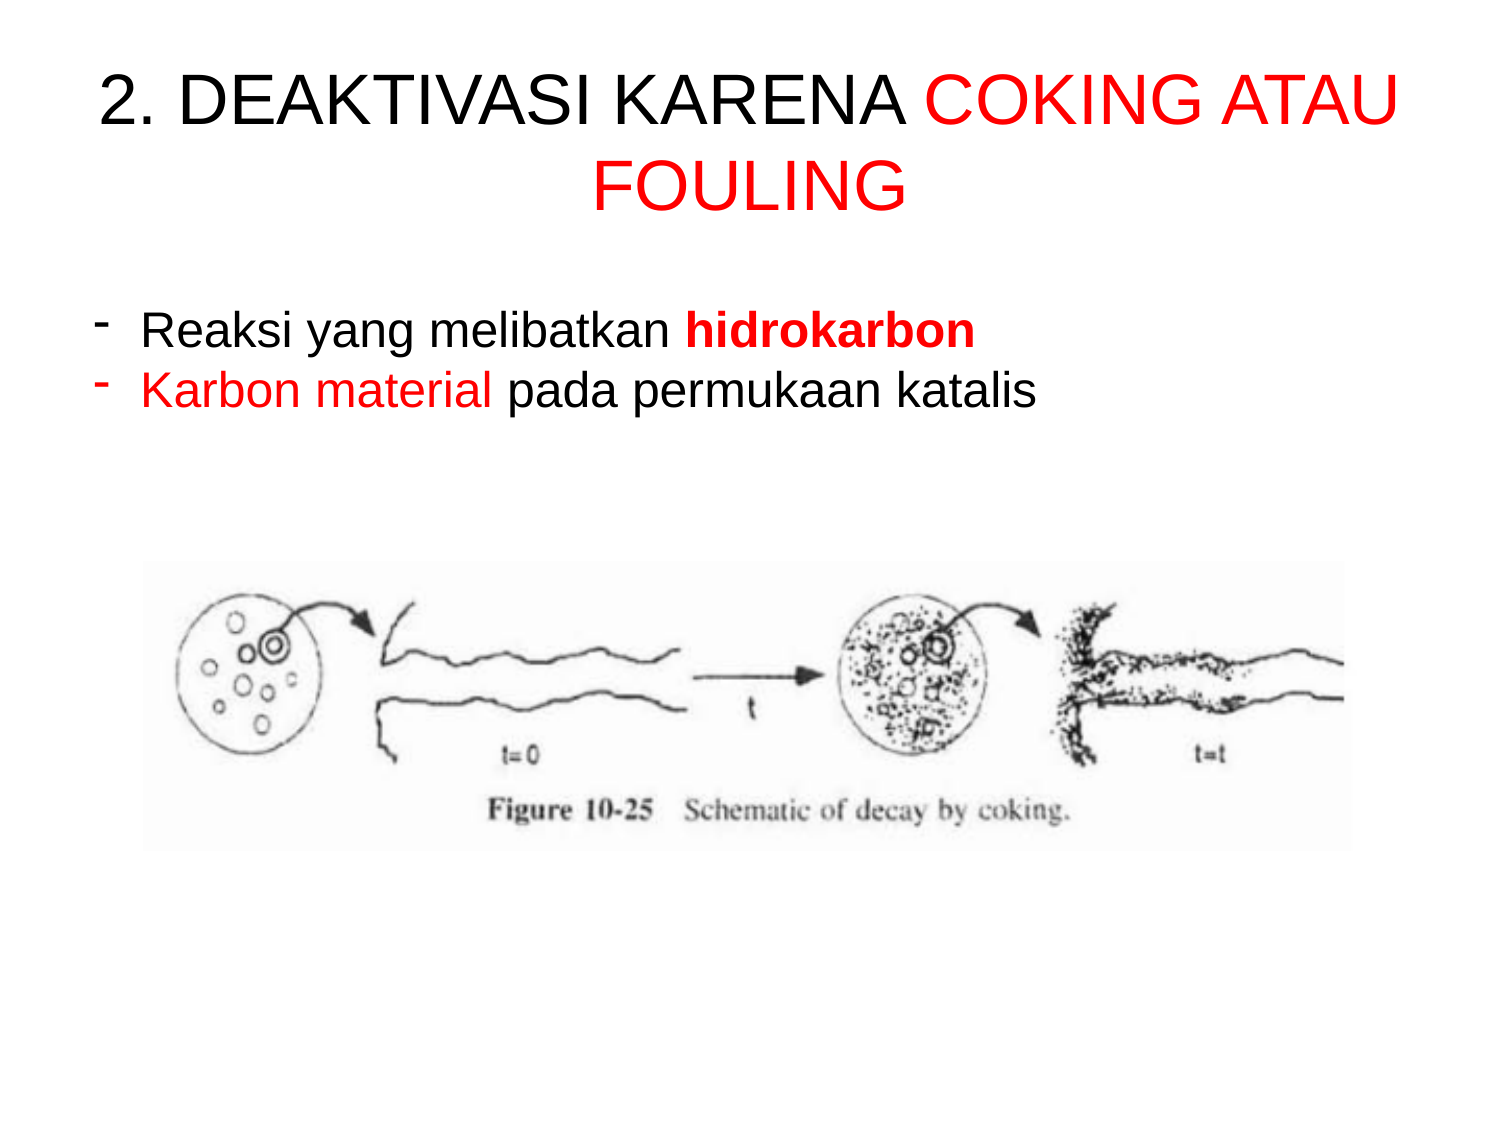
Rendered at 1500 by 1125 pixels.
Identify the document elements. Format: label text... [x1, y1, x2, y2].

picture [143, 561, 1357, 852]
title 2. DEAKTIVASI KARENA COKING ATAU FOULING [75, 45, 1425, 233]
text_box Reaksi yang melibatkan hidrokarbon Karbon material pada permukaan katalis [78, 290, 1053, 425]
